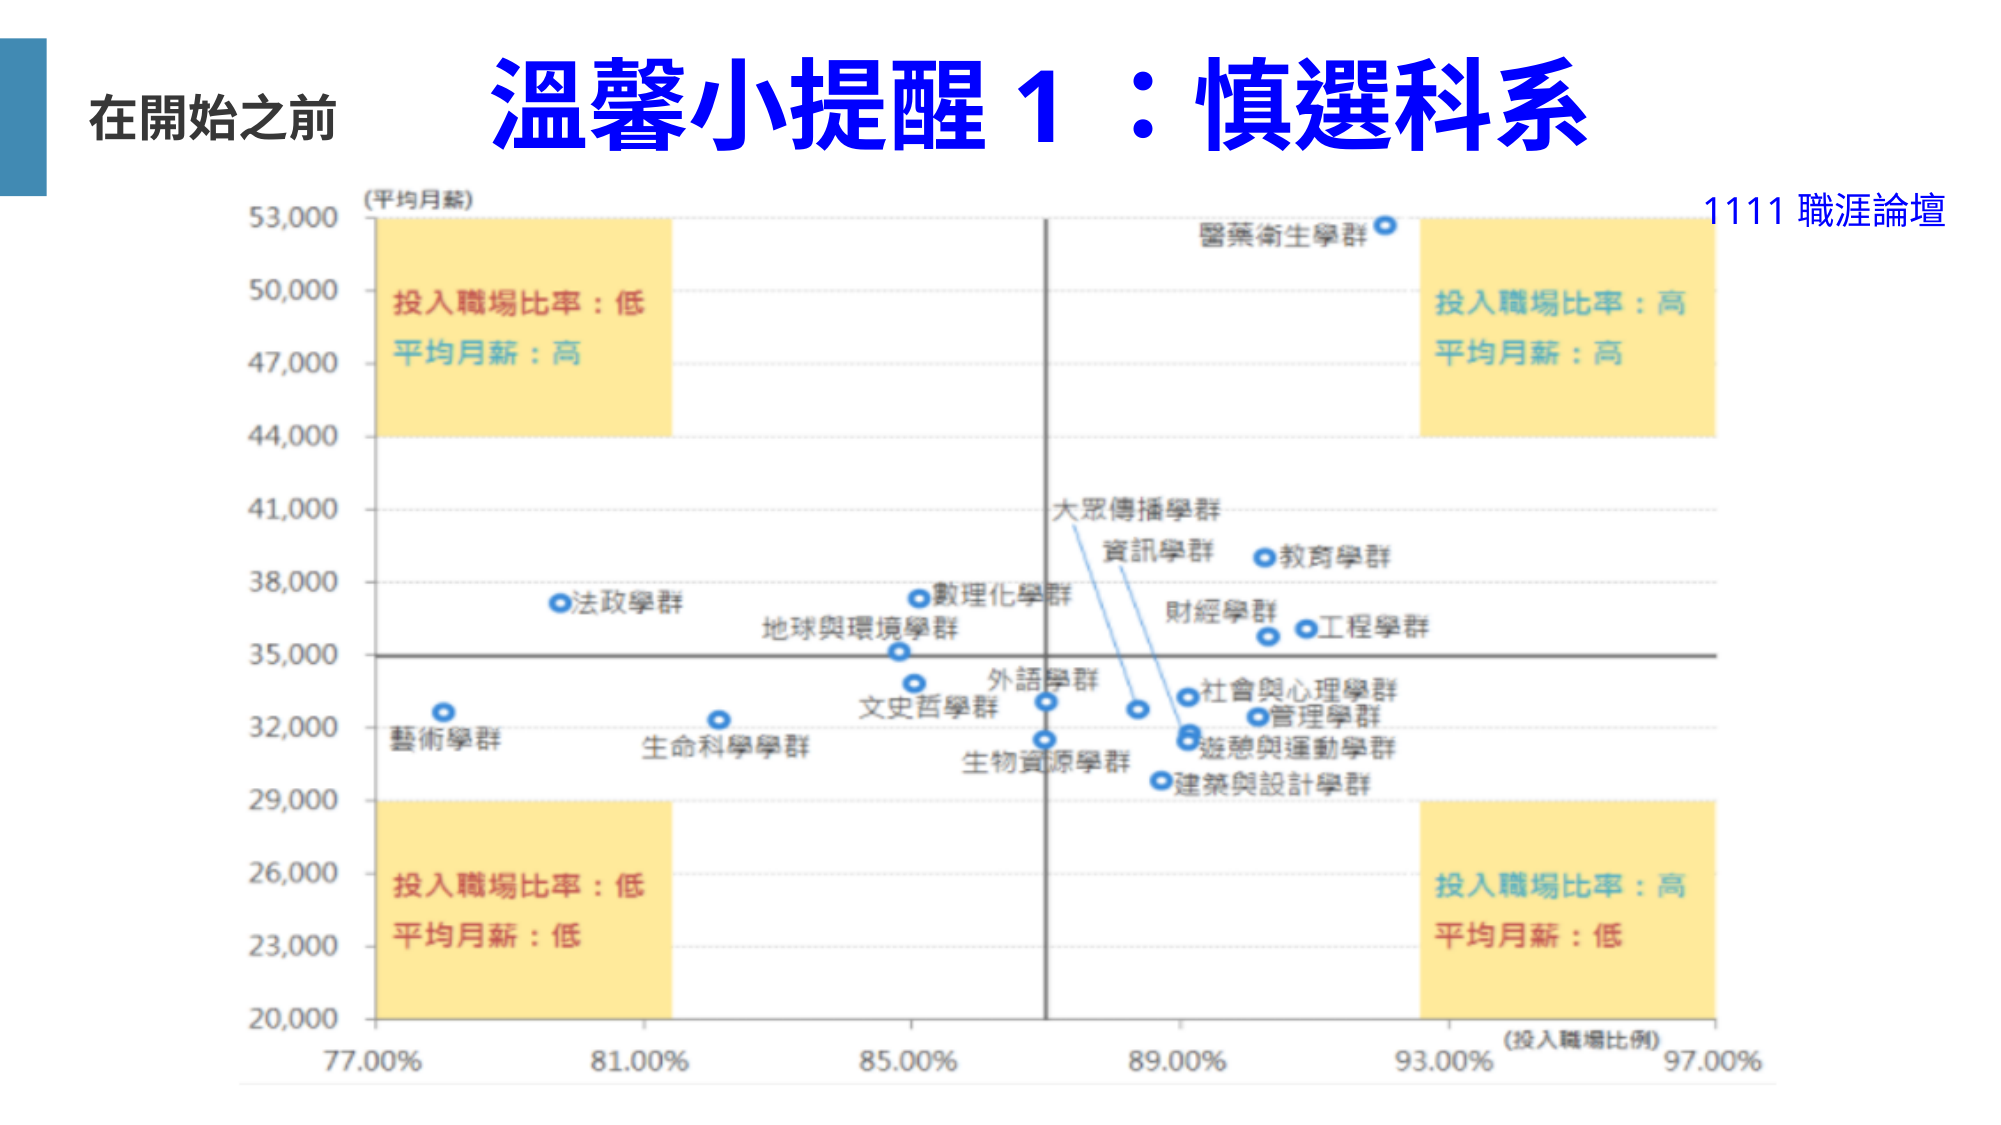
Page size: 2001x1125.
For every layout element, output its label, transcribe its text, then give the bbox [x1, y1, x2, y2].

text_box 在開始之前 [73, 79, 365, 154]
text_box 1111職涯論壇 [1789, 179, 1962, 240]
text_box [509, 36, 1646, 160]
picture [229, 160, 1789, 1103]
text_box 溫馨小提醒1：慎選科系 [465, 35, 1616, 160]
text_box [0, 37, 48, 197]
